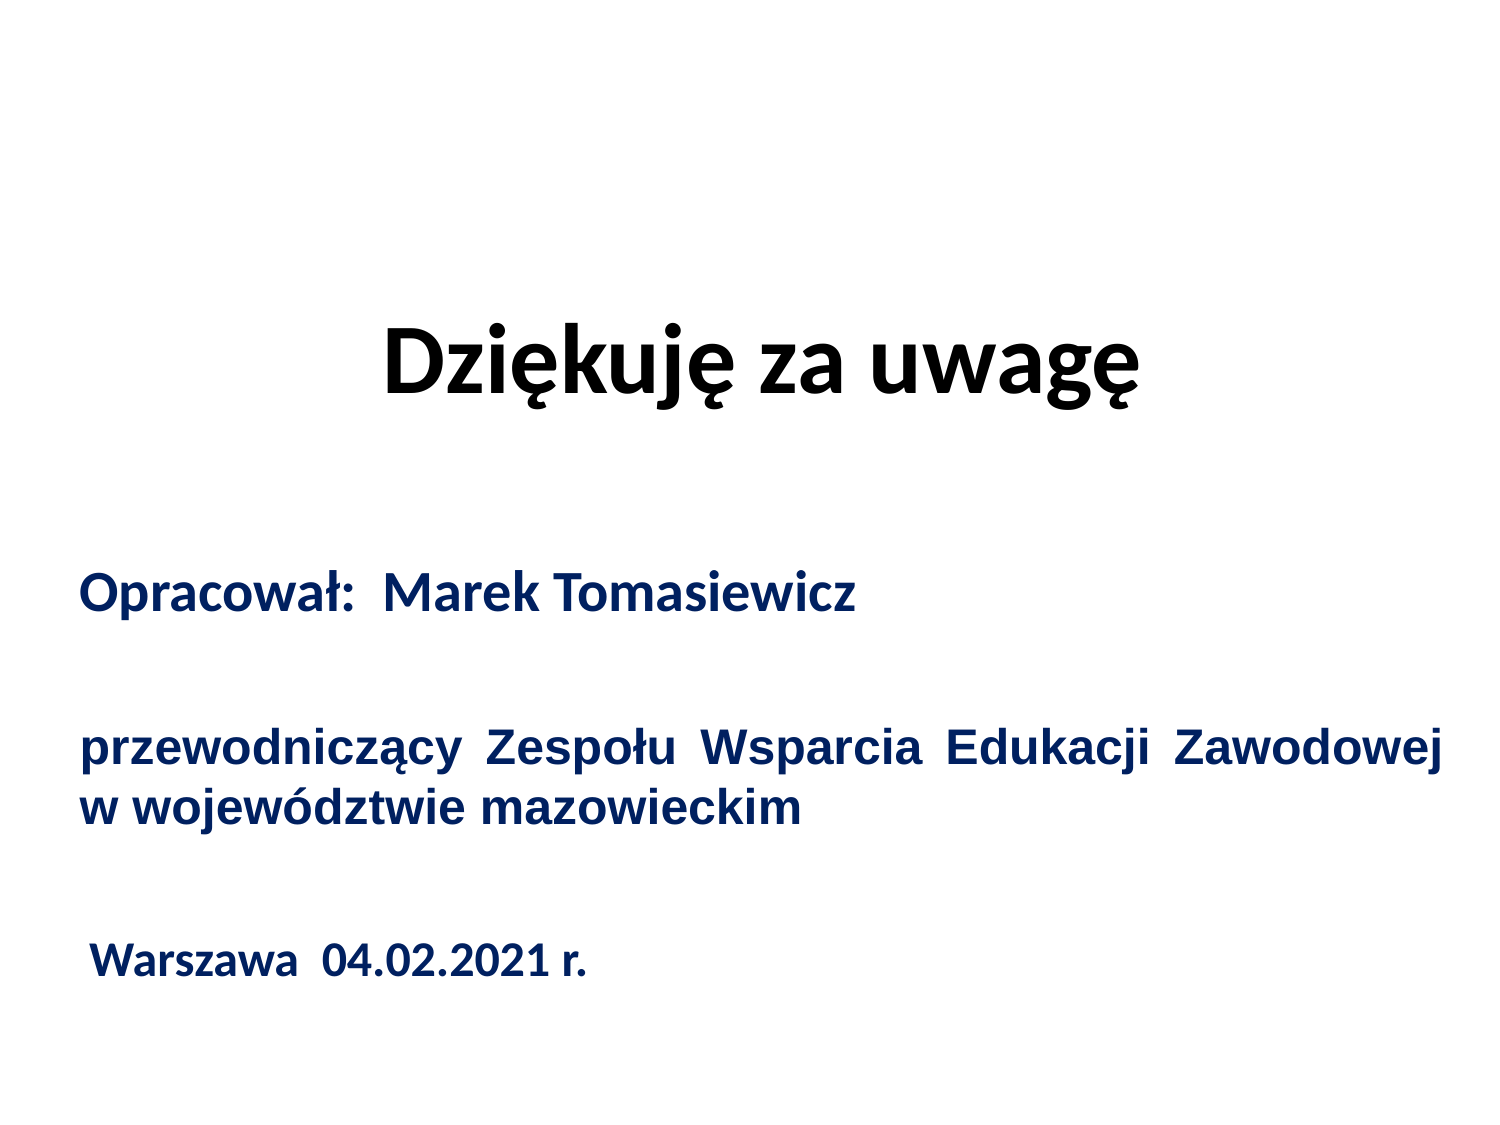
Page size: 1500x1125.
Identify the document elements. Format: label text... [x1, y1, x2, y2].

text_box Dziękuję za uwagę [53, 66, 1471, 421]
text_box Opracował: Marek Tomasiewicz przewodniczący Zespołu Wsparcia Edukacji Zawodowej w województwie mazowieckim Warszawa 04.02.2021 r. [64, 463, 1459, 994]
